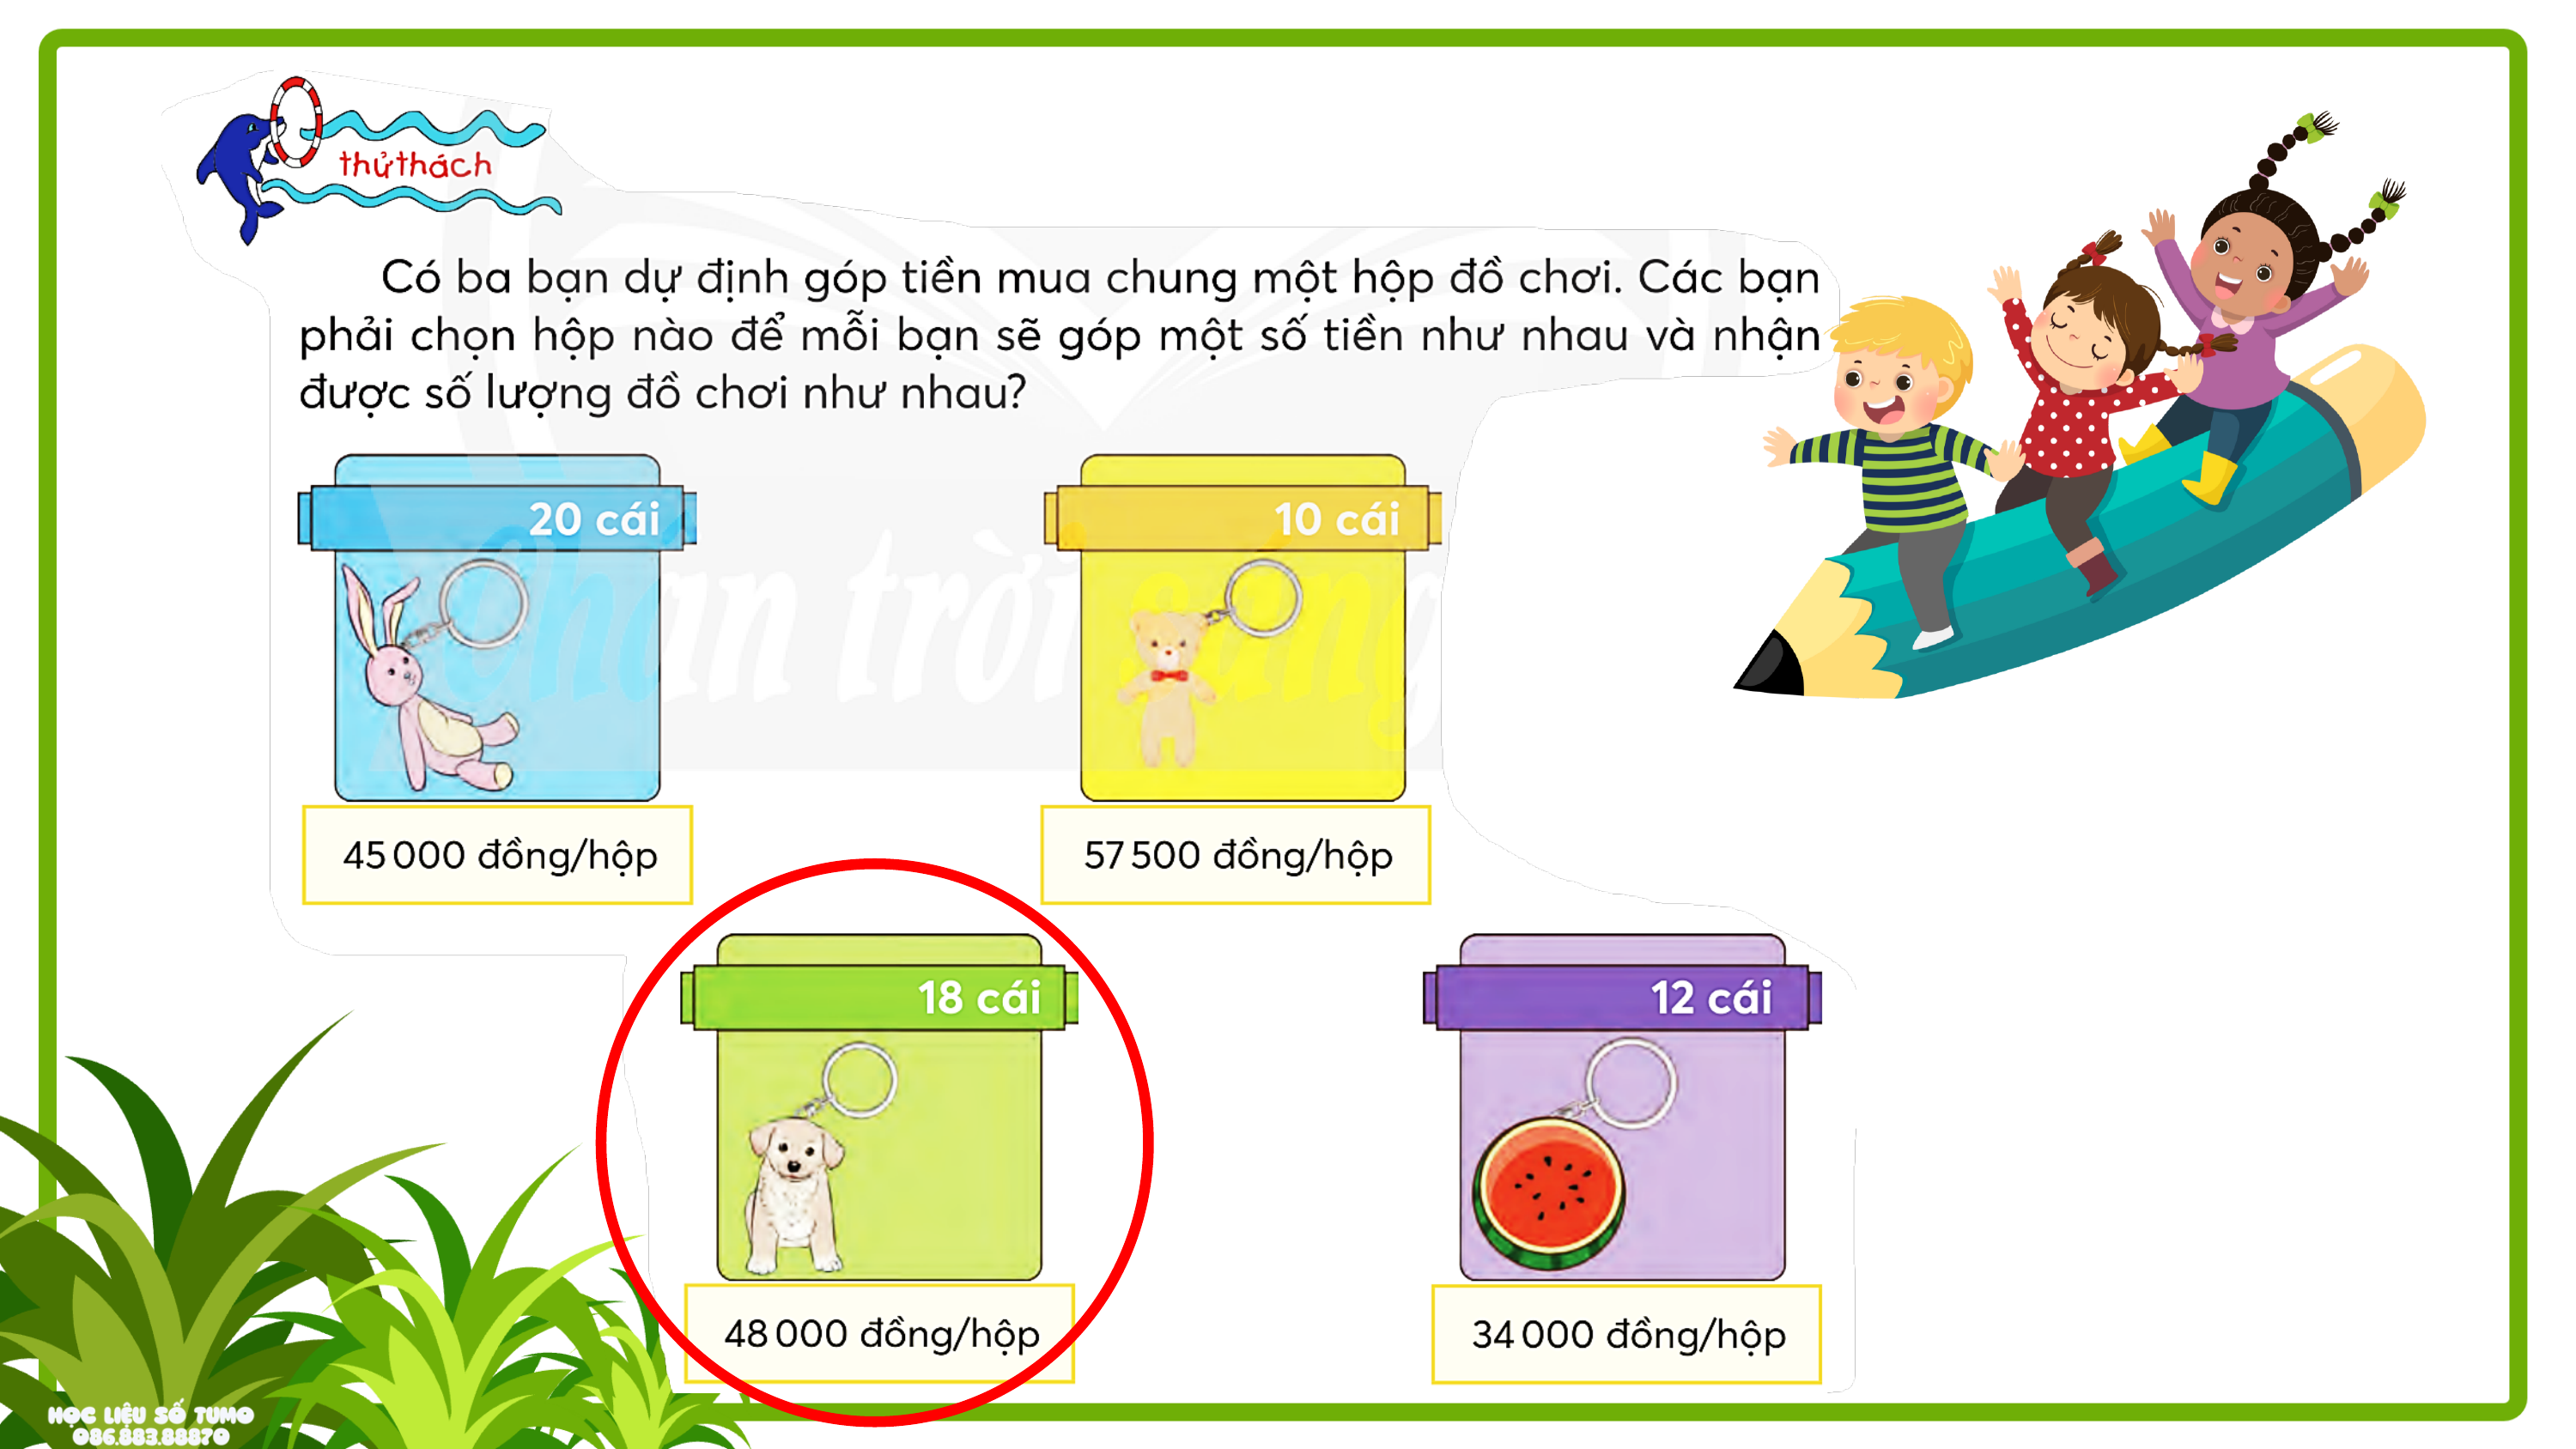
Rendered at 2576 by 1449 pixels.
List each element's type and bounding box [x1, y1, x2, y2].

picture [0, 0, 2576, 1449]
text_box [768, 1402, 981, 1424]
